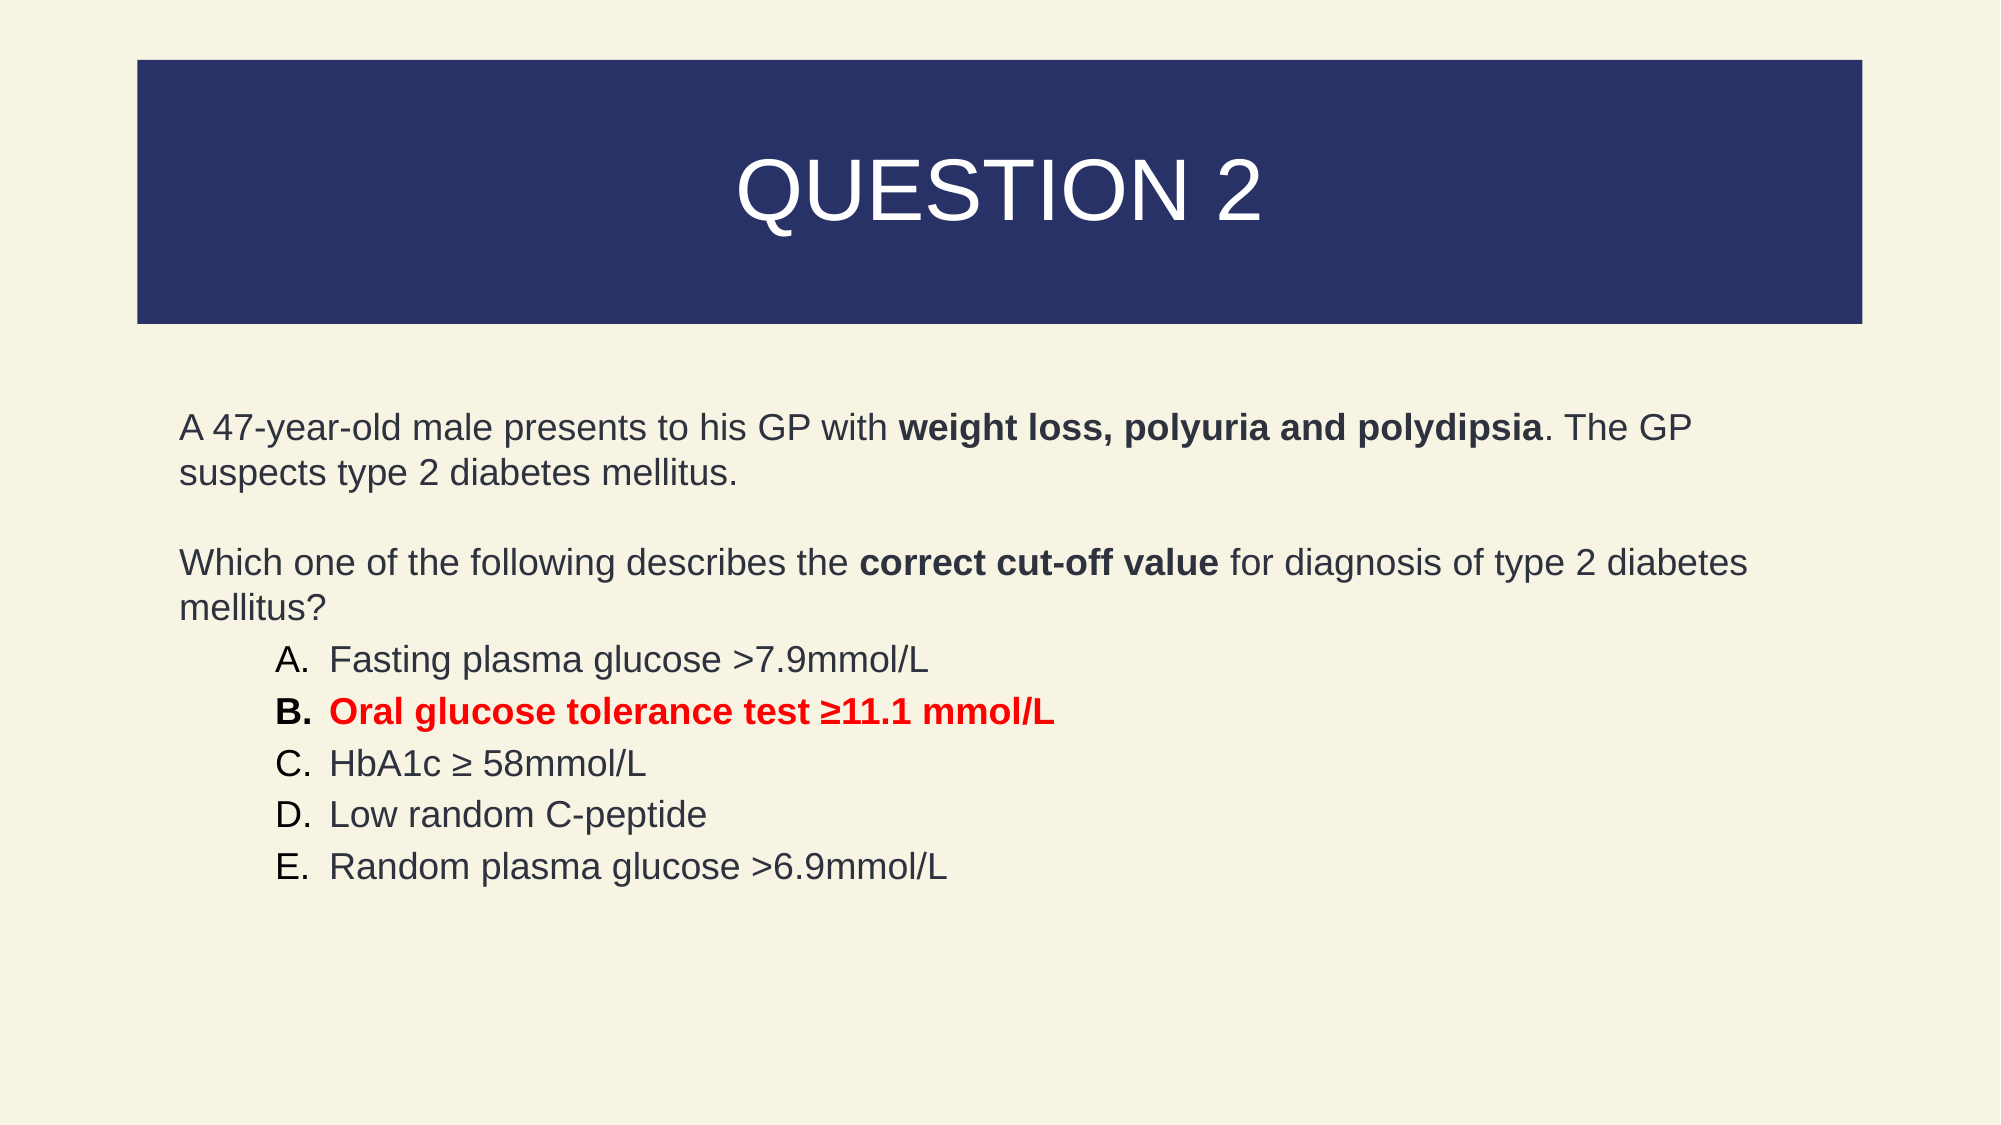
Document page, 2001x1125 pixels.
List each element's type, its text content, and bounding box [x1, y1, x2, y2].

title QUESTION 2 [137, 59, 1863, 324]
text_box A 47-year-old male presents to his GP with weight loss, polyuria and polydipsia. The GP suspects type 2 diabetes mellitus. Which one of the following describes the correct cut-off value for diagnosis of type 2 diabetes mellitus? Fasting plasma glucose >7.9mmol/L Oral glucose tolerance test ≥11.1 mmol/L HbA1c ≥ 58mmol/L Low random C-peptide Random plasma glucose >6.9mmol/L [164, 395, 1836, 1033]
